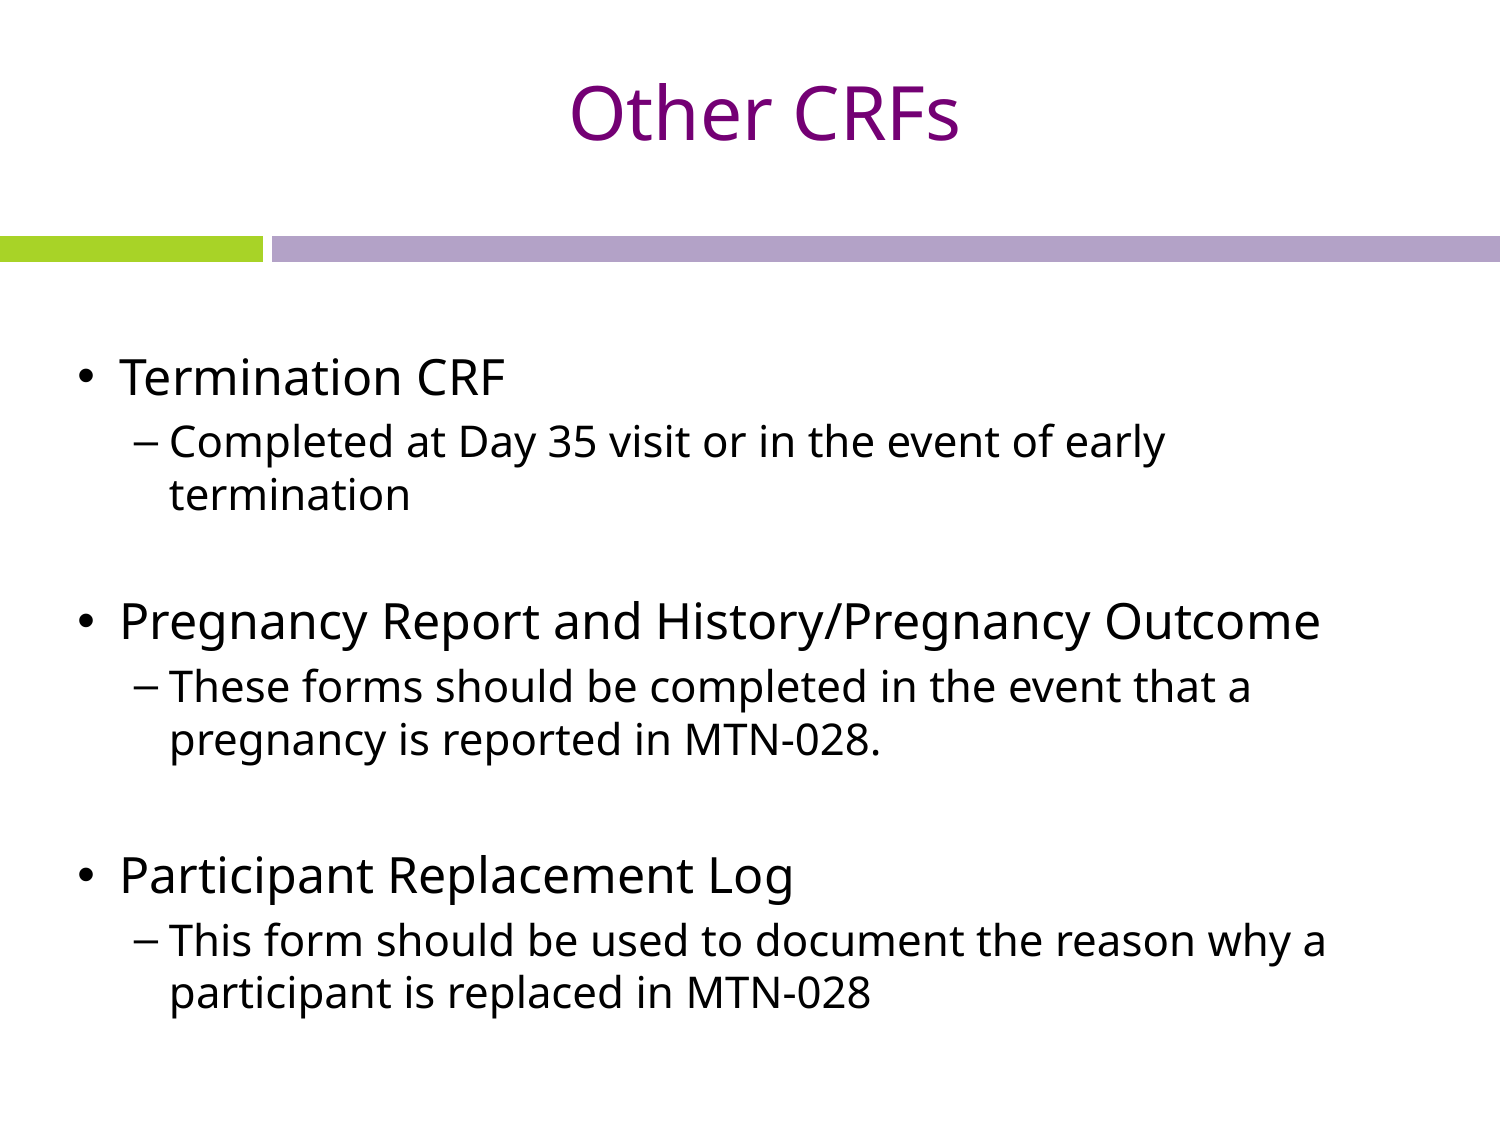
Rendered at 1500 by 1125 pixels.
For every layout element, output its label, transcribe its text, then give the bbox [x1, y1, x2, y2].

list Termination CRF Completed at Day 35 visit or in the event of early termination Pregnancy Report and History/Pregnancy Outcome These forms should be completed in the event that a pregnancy is reported in MTN-028. Participant Replacement Log This form should be used to document the reason why a participant is replaced in MTN-028 [62, 275, 1413, 1120]
title Other CRFs [99, 37, 1450, 183]
picture [0, 236, 1500, 262]
